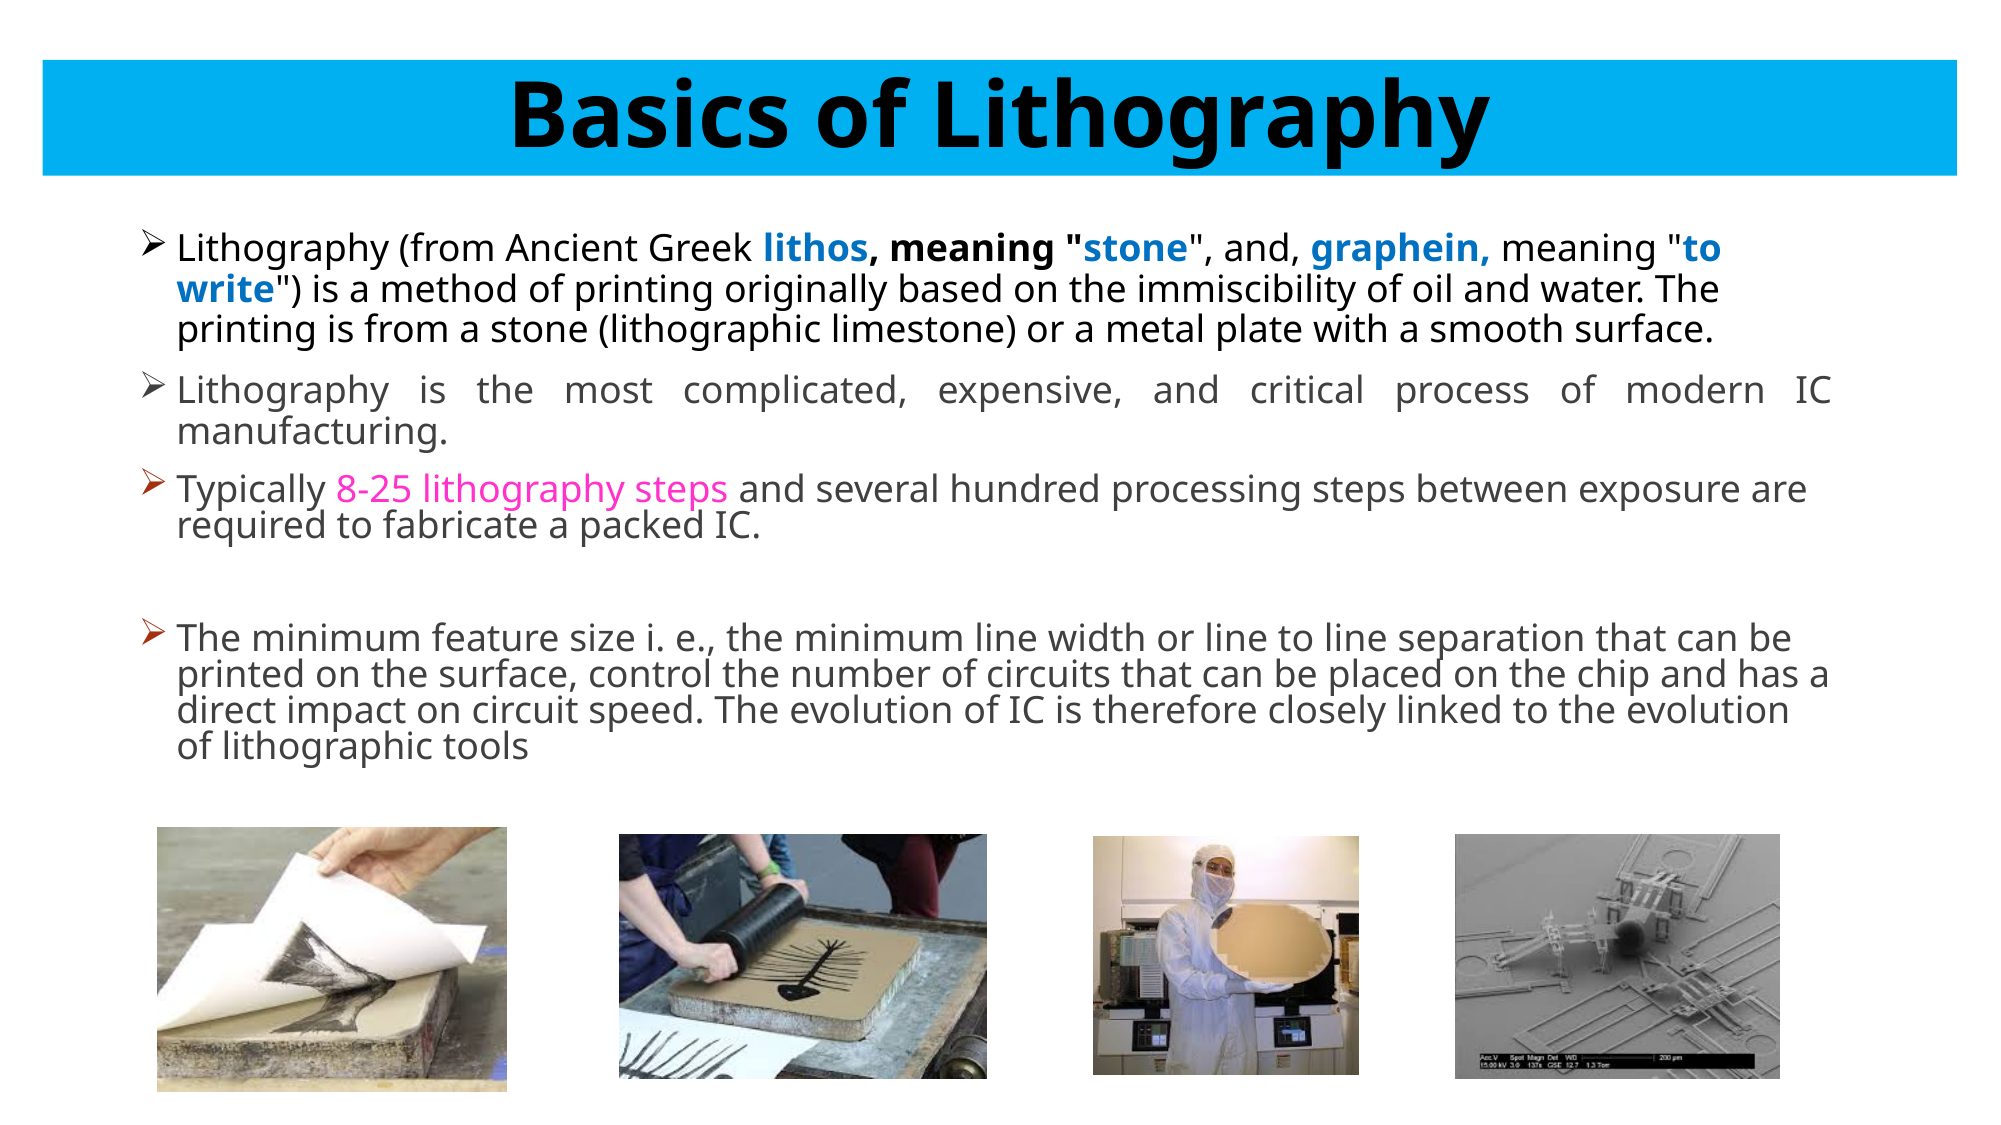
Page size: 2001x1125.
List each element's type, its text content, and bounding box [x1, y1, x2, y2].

title Basics of Lithography [42, 59, 1957, 176]
picture [1455, 834, 1780, 1079]
picture [157, 827, 507, 1092]
picture [619, 834, 987, 1079]
picture [1093, 836, 1359, 1075]
list Lithography (from Ancient Greek lithos, meaning "stone", and, graphein, meaning "to write") is a method of printing originally based on the immiscibility of oil and water. The printing is from a stone (lithographic limestone) or a metal plate with a smooth surface. Lithography is the most complicated, expensive, and critical process of modern IC manufacturing. Typically 8-25 lithography steps and several hundred processing steps between exposure are required to fabricate a packed IC. The minimum feature size i. e., the minimum line width or line to line separation that can be printed on the surface, control the number of circuits that can be placed on the chip and has a direct impact on circuit speed. The evolution of IC is therefore closely linked to the evolution of lithographic tools [123, 221, 1849, 980]
